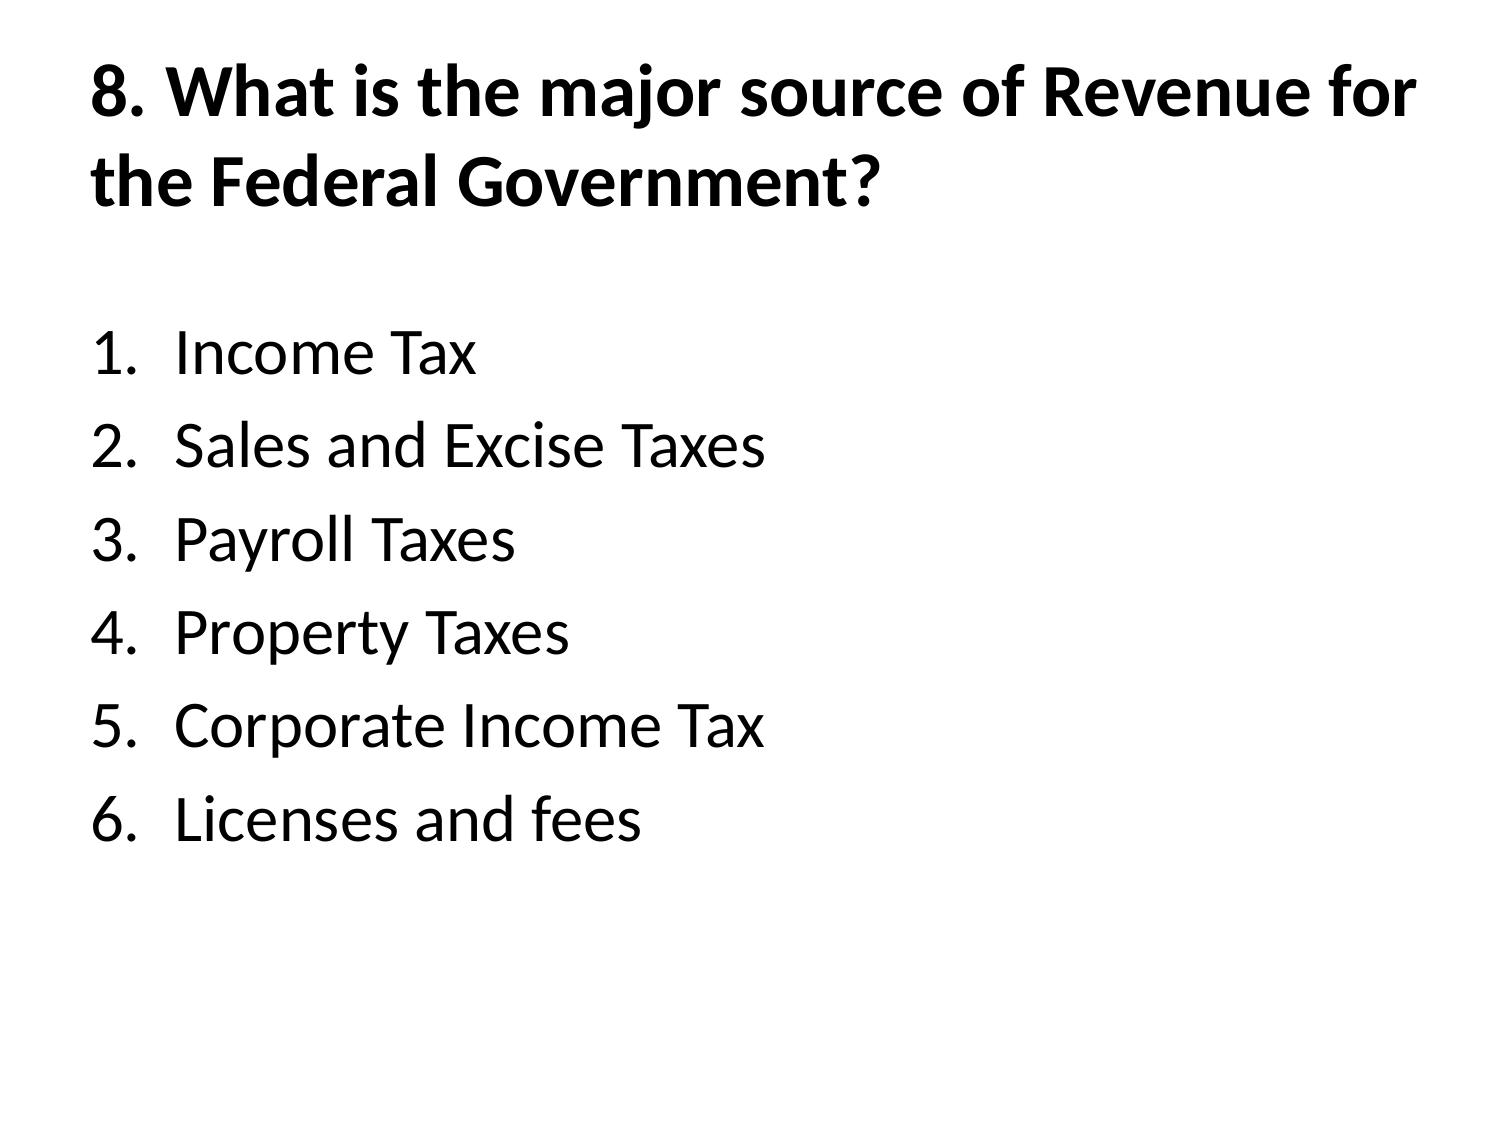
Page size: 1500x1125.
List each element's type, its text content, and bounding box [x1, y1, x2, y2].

title 8. What is the major source of Revenue for the Federal Government? [75, 24, 1438, 238]
list Income Tax Sales and Excise Taxes Payroll Taxes Property Taxes Corporate Income Tax Licenses and fees [75, 299, 838, 1005]
